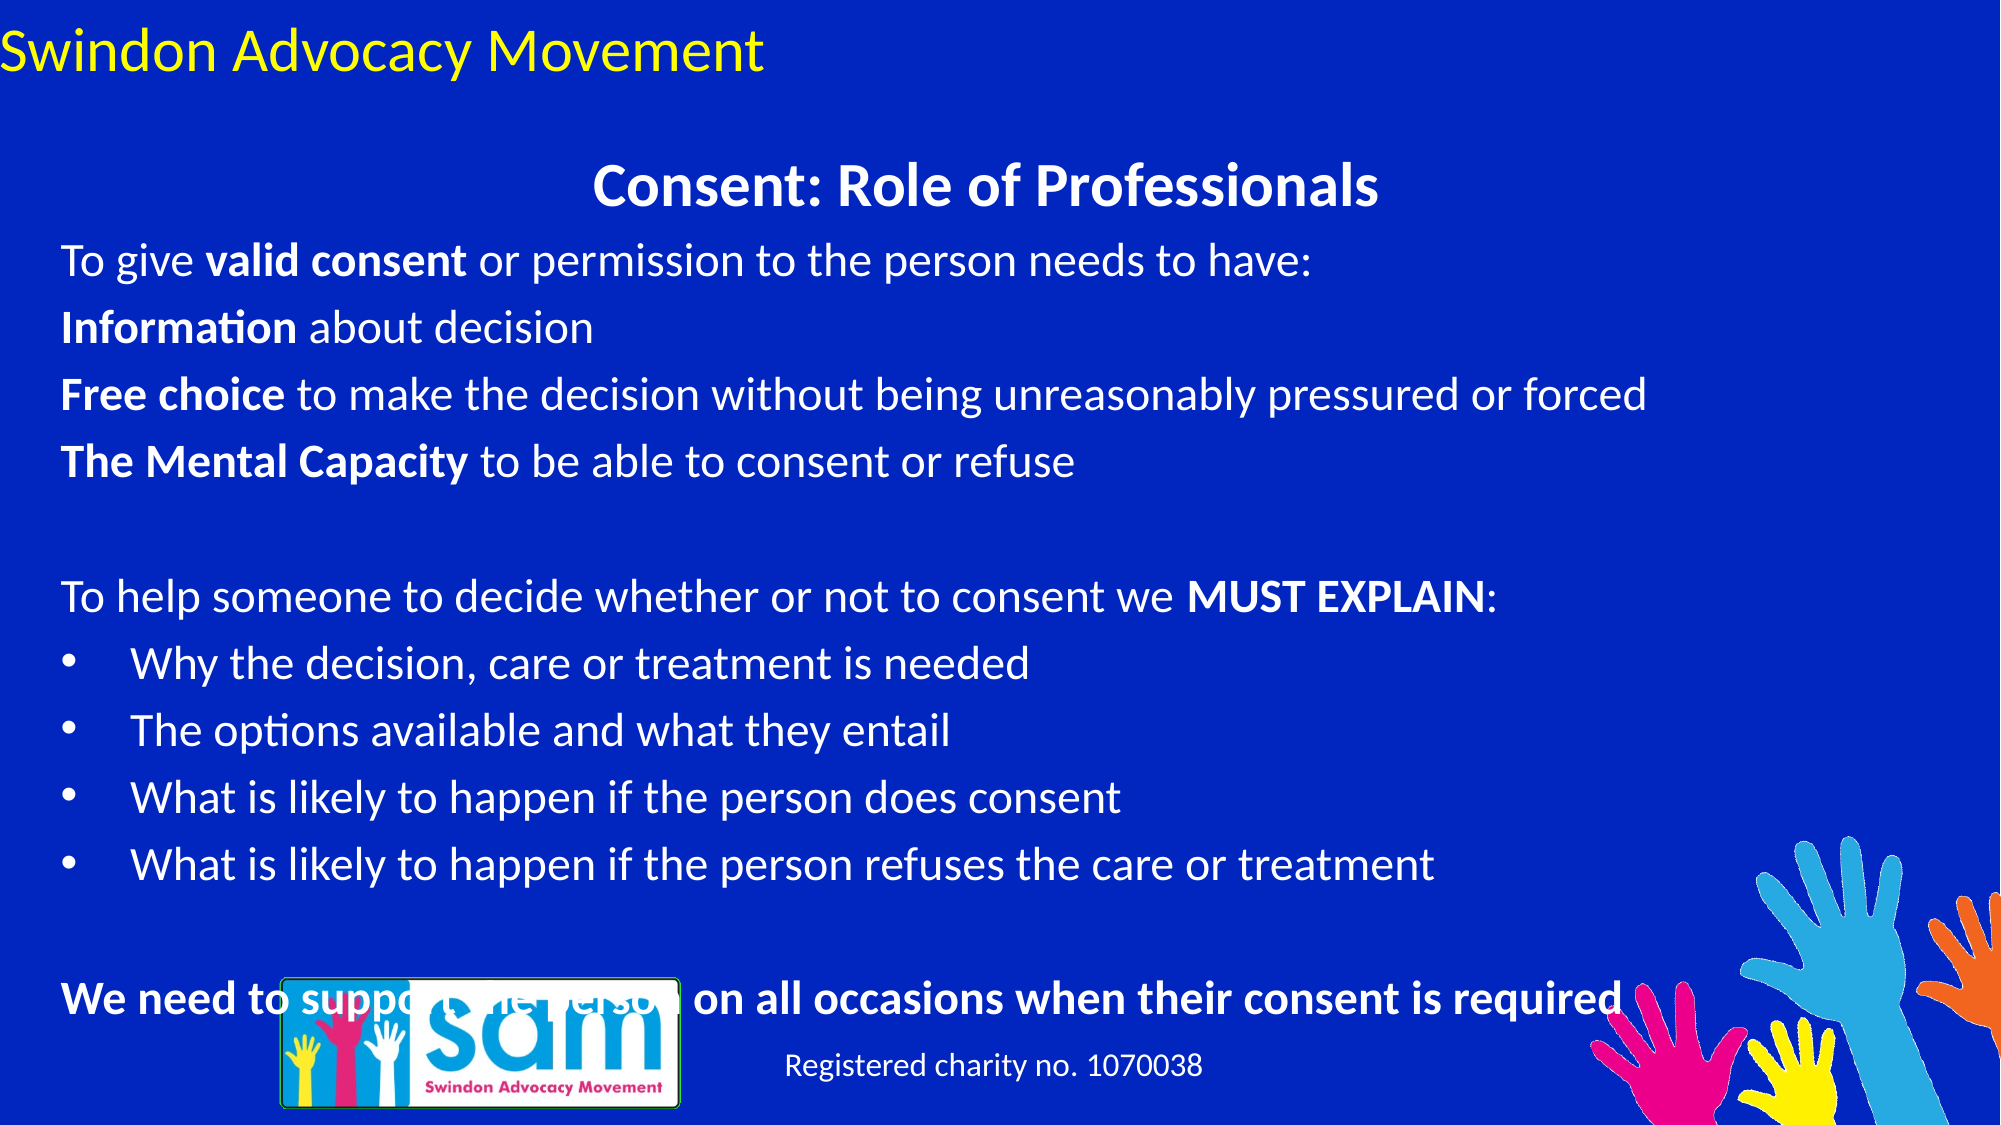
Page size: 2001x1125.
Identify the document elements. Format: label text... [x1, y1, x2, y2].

subtitle Consent: Role of Professionals To give valid consent or permission to the person needs to have: Information about decision Free choice to make the decision without being unreasonably pressured or forced The Mental Capacity to be able to consent or refuse To help someone to decide whether or not to consent we MUST EXPLAIN: Why the decision, care or treatment is needed The options available and what they entail What is likely to happen if the person does consent What is likely to happen if the person refuses the care or treatment We need to support the person on all occasions when their consent is required [45, 135, 1943, 1033]
footer Registered charity no. 1070038 [728, 1033, 1260, 1103]
picture [268, 963, 694, 1123]
picture [1586, 762, 2001, 1125]
text_box Swindon Advocacy Movement [0, 1, 1260, 91]
